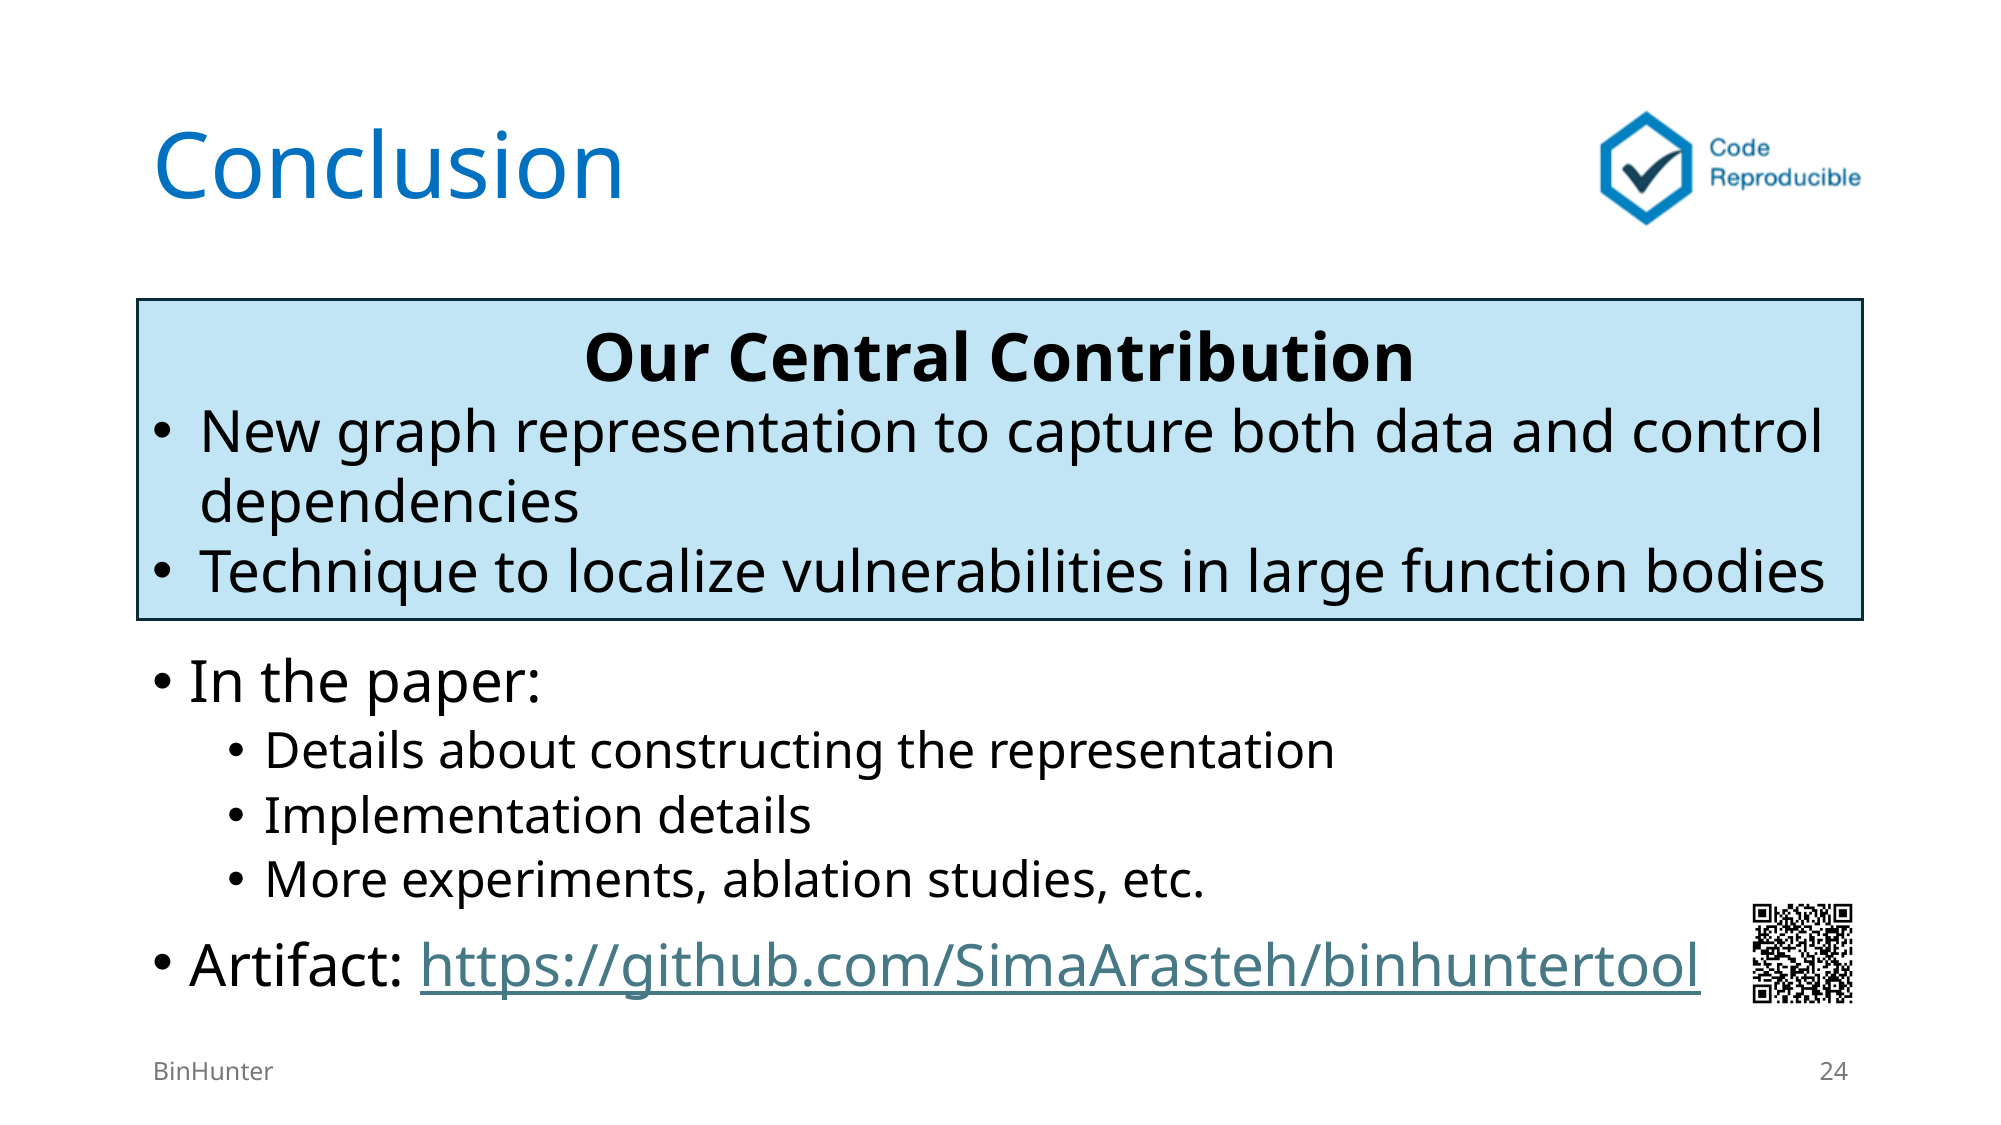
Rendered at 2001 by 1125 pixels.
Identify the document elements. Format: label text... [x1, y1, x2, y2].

slide_number 24 [1413, 1042, 1863, 1103]
picture [1598, 108, 1863, 230]
footer BinHunter [138, 1042, 588, 1103]
text_box Our Central Contribution New graph representation to capture both data and control dependencies Technique to localize vulnerabilities in large function bodies [136, 298, 1864, 621]
picture [1741, 892, 1863, 1014]
list In the paper: Details about constructing the representation Implementation details More experiments, ablation studies, etc. Artifact: https://github.com/SimaArasteh/binhuntertool [137, 644, 1863, 1014]
title Conclusion [137, 59, 1863, 278]
